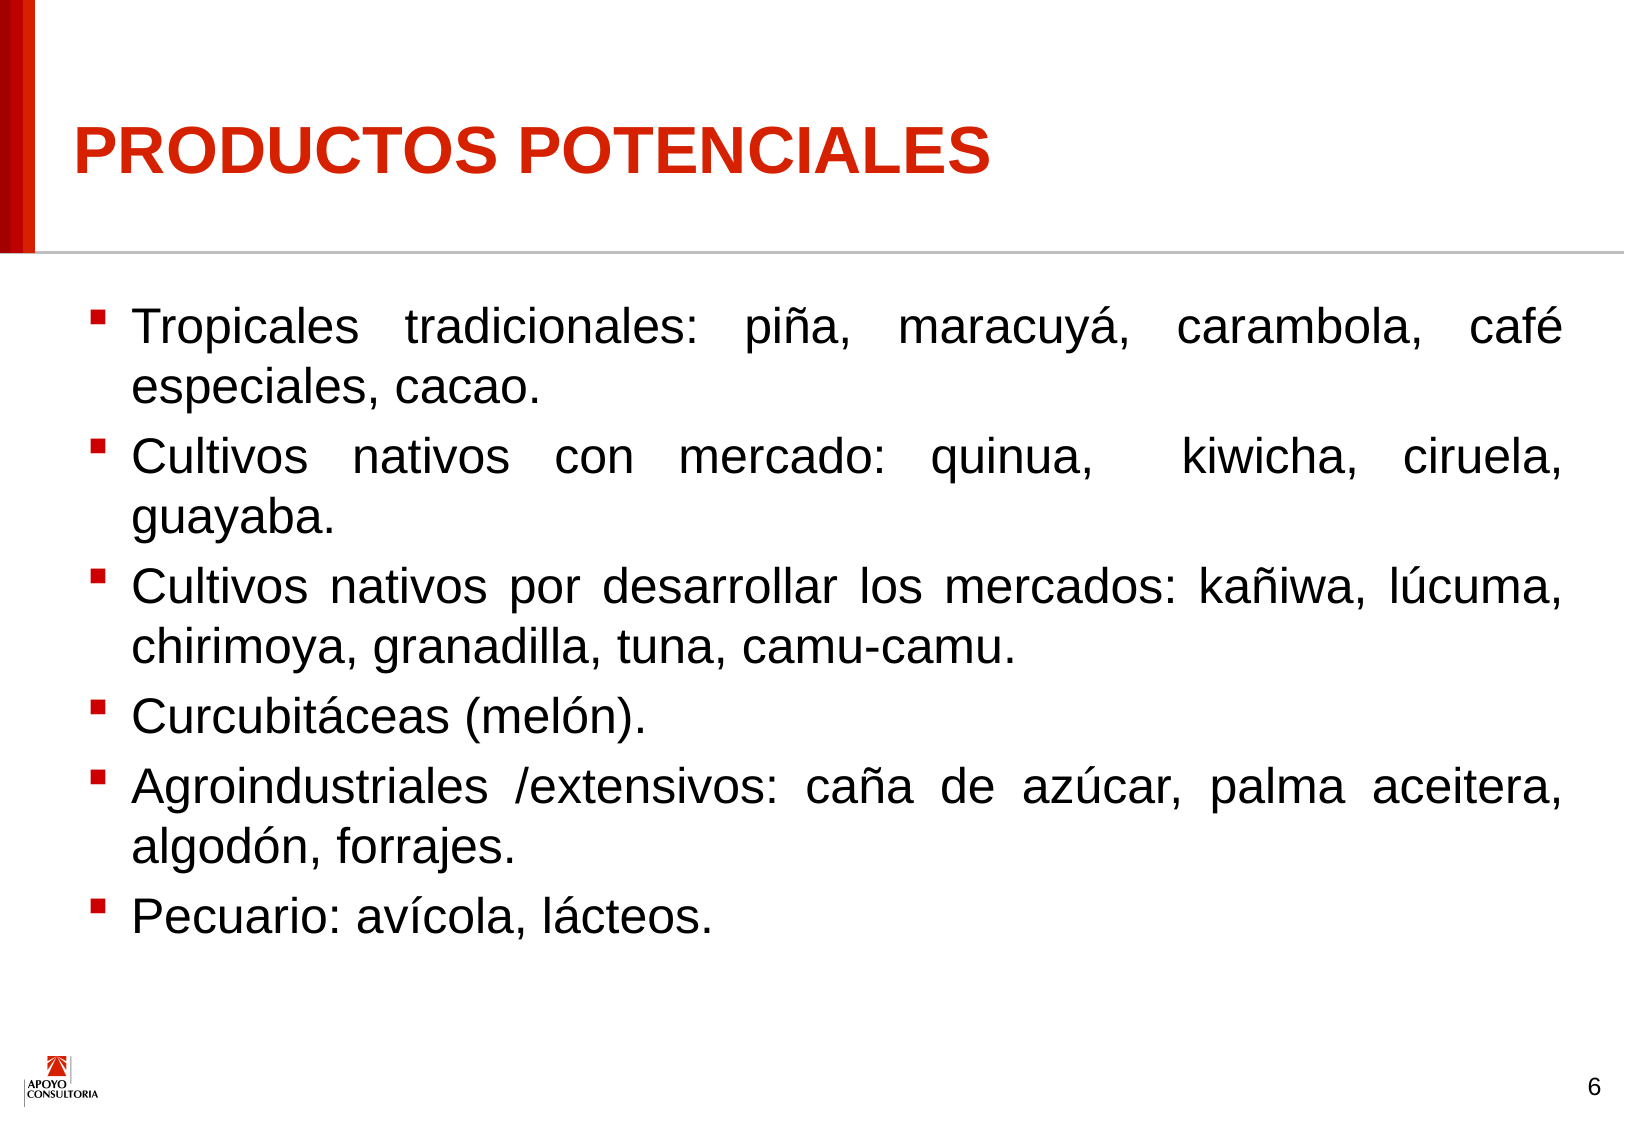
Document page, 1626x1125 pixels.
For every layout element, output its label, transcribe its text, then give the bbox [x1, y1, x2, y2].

list PRODUCTOS POTENCIALES [58, 99, 1477, 221]
picture [24, 1056, 98, 1107]
text_box Tropicales tradicionales: piña, maracuyá, carambola, café especiales, cacao. Cultivos nativos con mercado: quinua, kiwicha, ciruela, guayaba. Cultivos nativos por desarrollar los mercados: kañiwa, lúcuma, chirimoya, granadilla, tuna, camu-camu. Curcubitáceas (melón). Agroindustriales /extensivos: caña de azúcar, palma aceitera, algodón, forrajes. Pecuario: avícola, lácteos. [77, 293, 1565, 837]
slide_number 6 [1549, 1055, 1617, 1116]
picture [0, 0, 35, 253]
